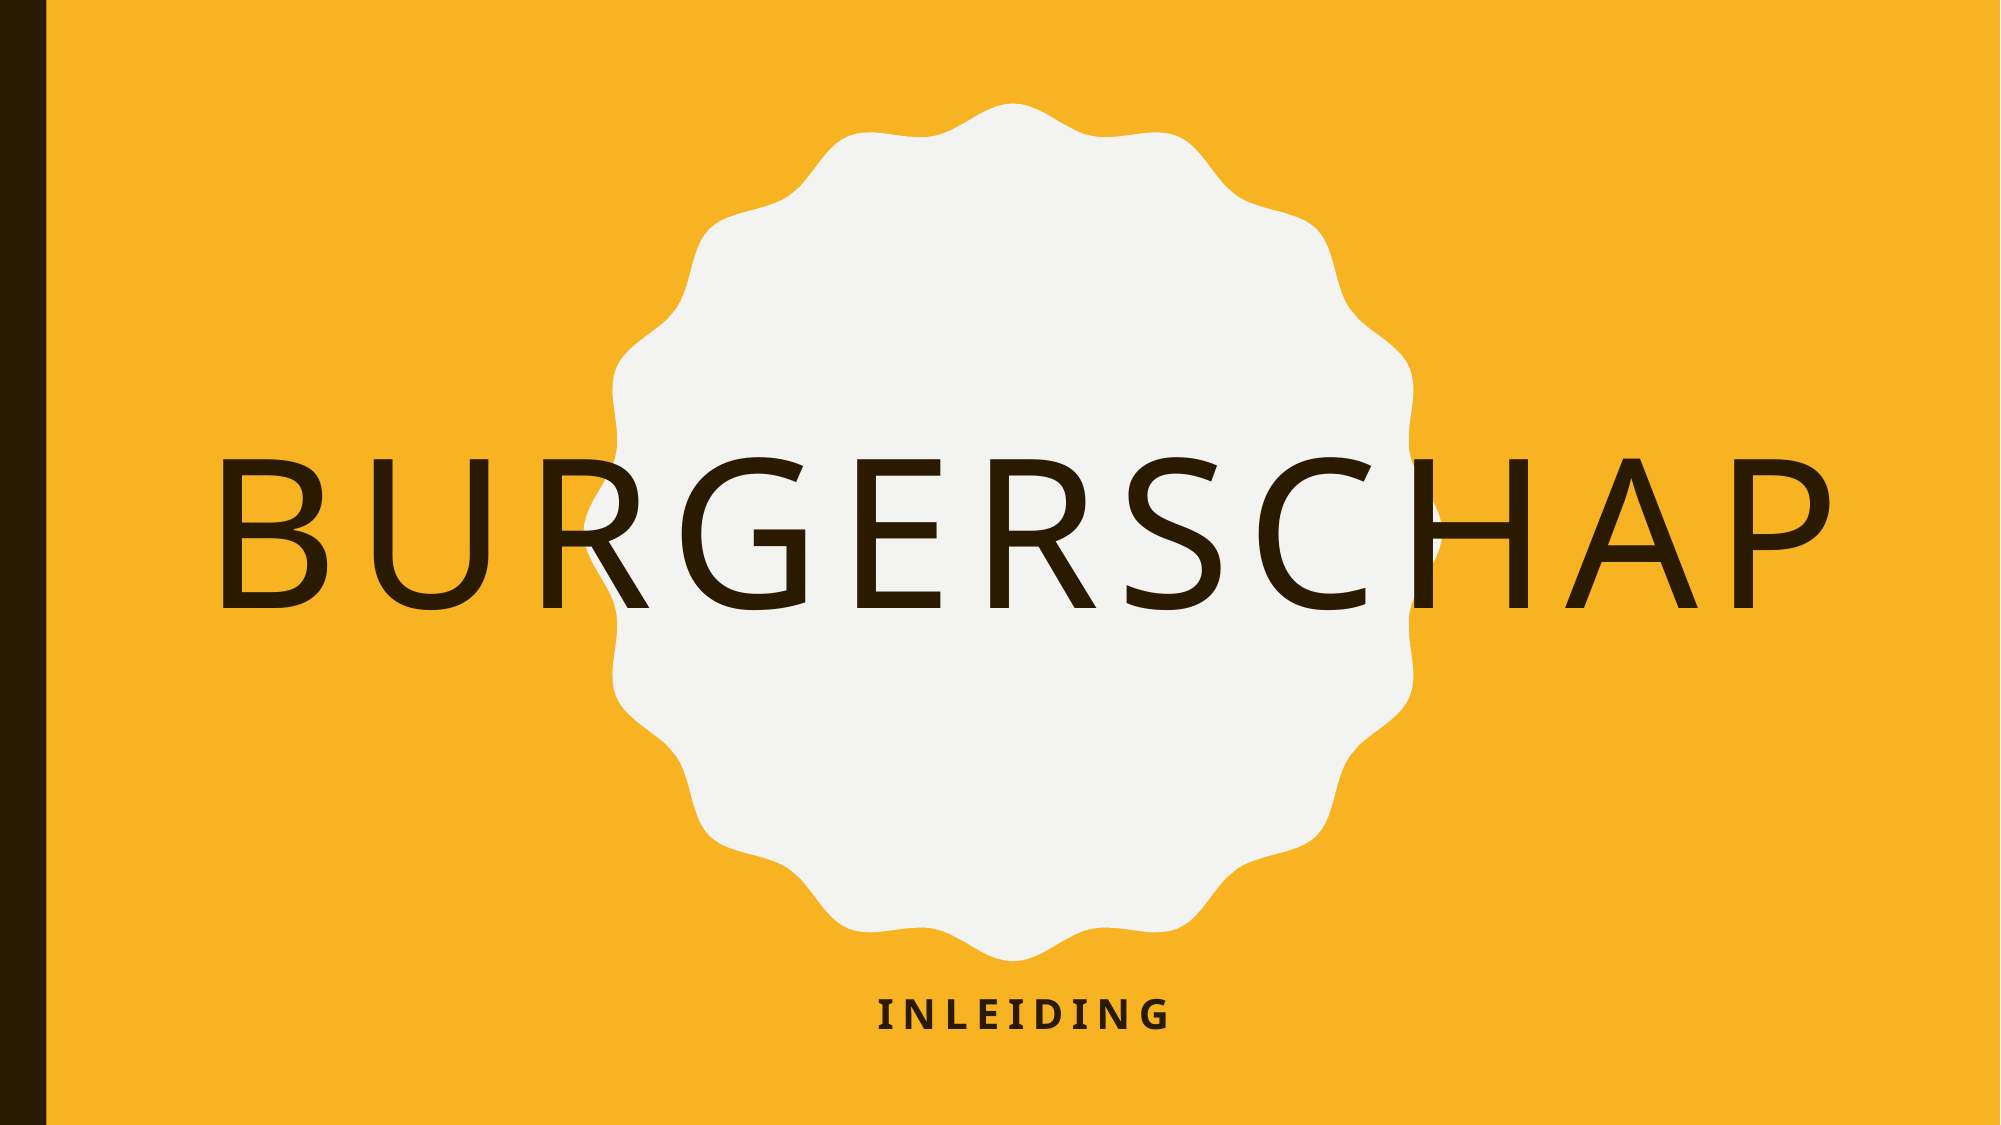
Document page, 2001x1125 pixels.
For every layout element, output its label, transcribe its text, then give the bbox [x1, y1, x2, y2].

title Burgerschap [176, 180, 1870, 902]
subtitle Inleiding [363, 980, 1684, 1103]
